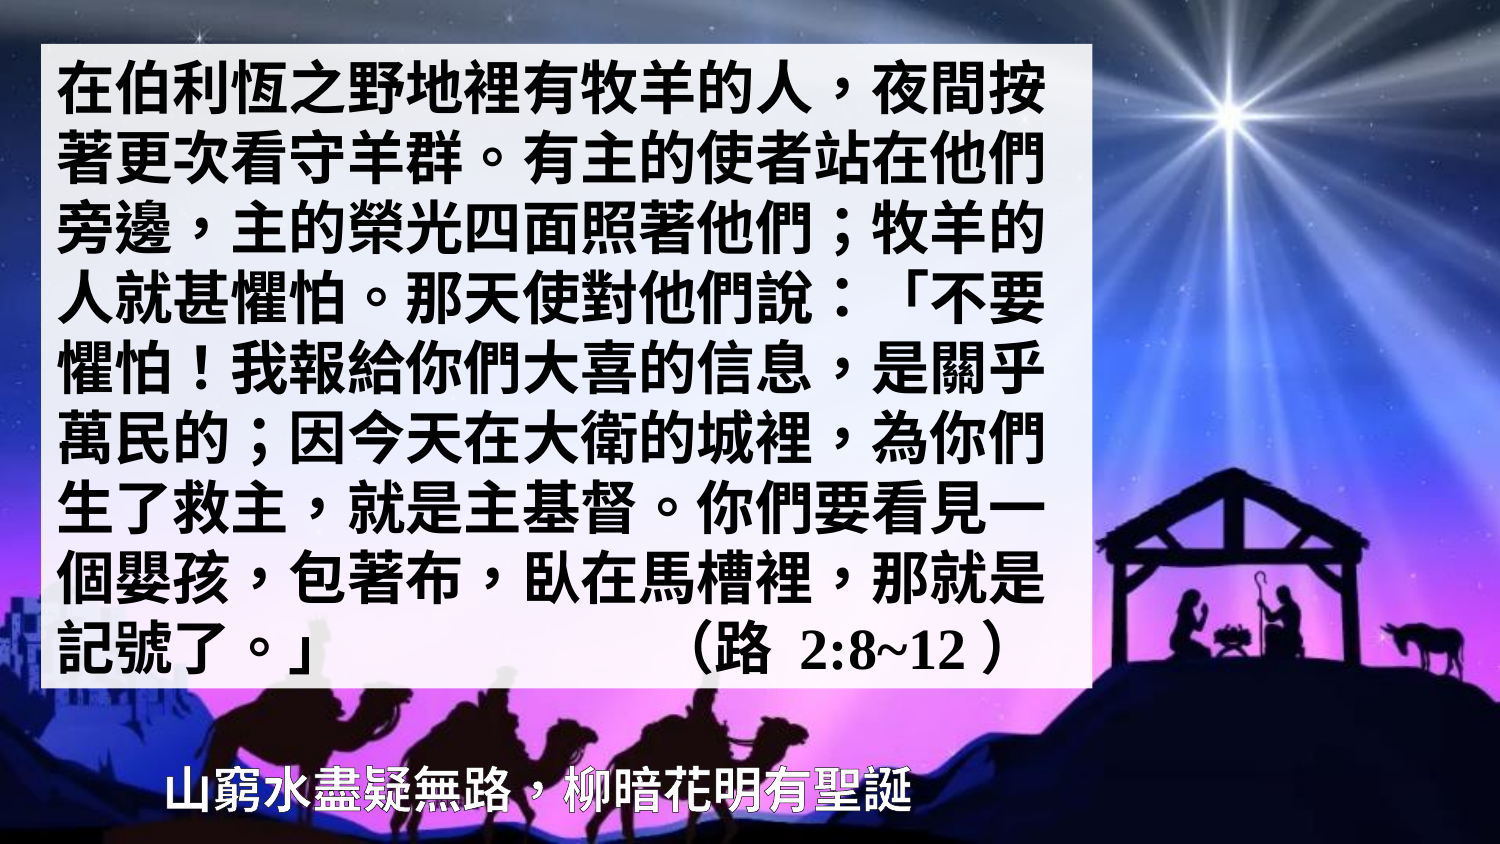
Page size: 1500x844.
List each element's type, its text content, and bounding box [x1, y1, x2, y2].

text_box 山窮水盡疑無路，柳暗花明有聖誕 [17, 752, 1058, 824]
text_box 在伯利恆之野地裡有牧羊的人，夜間按著更次看守羊群。有主的使者站在他們旁邊，主的榮光四面照著他們；牧羊的人就甚懼怕。那天使對他們說：「不要懼怕！我報給你們大喜的信息，是關乎萬民的；因今天在大衛的城裡，為你們生了救主，就是主基督。你們要看見一個嬰孩，包著布，臥在馬槽裡，那就是記號了。」 （路 2:8~12） [41, 43, 1093, 689]
picture [0, 0, 1500, 844]
